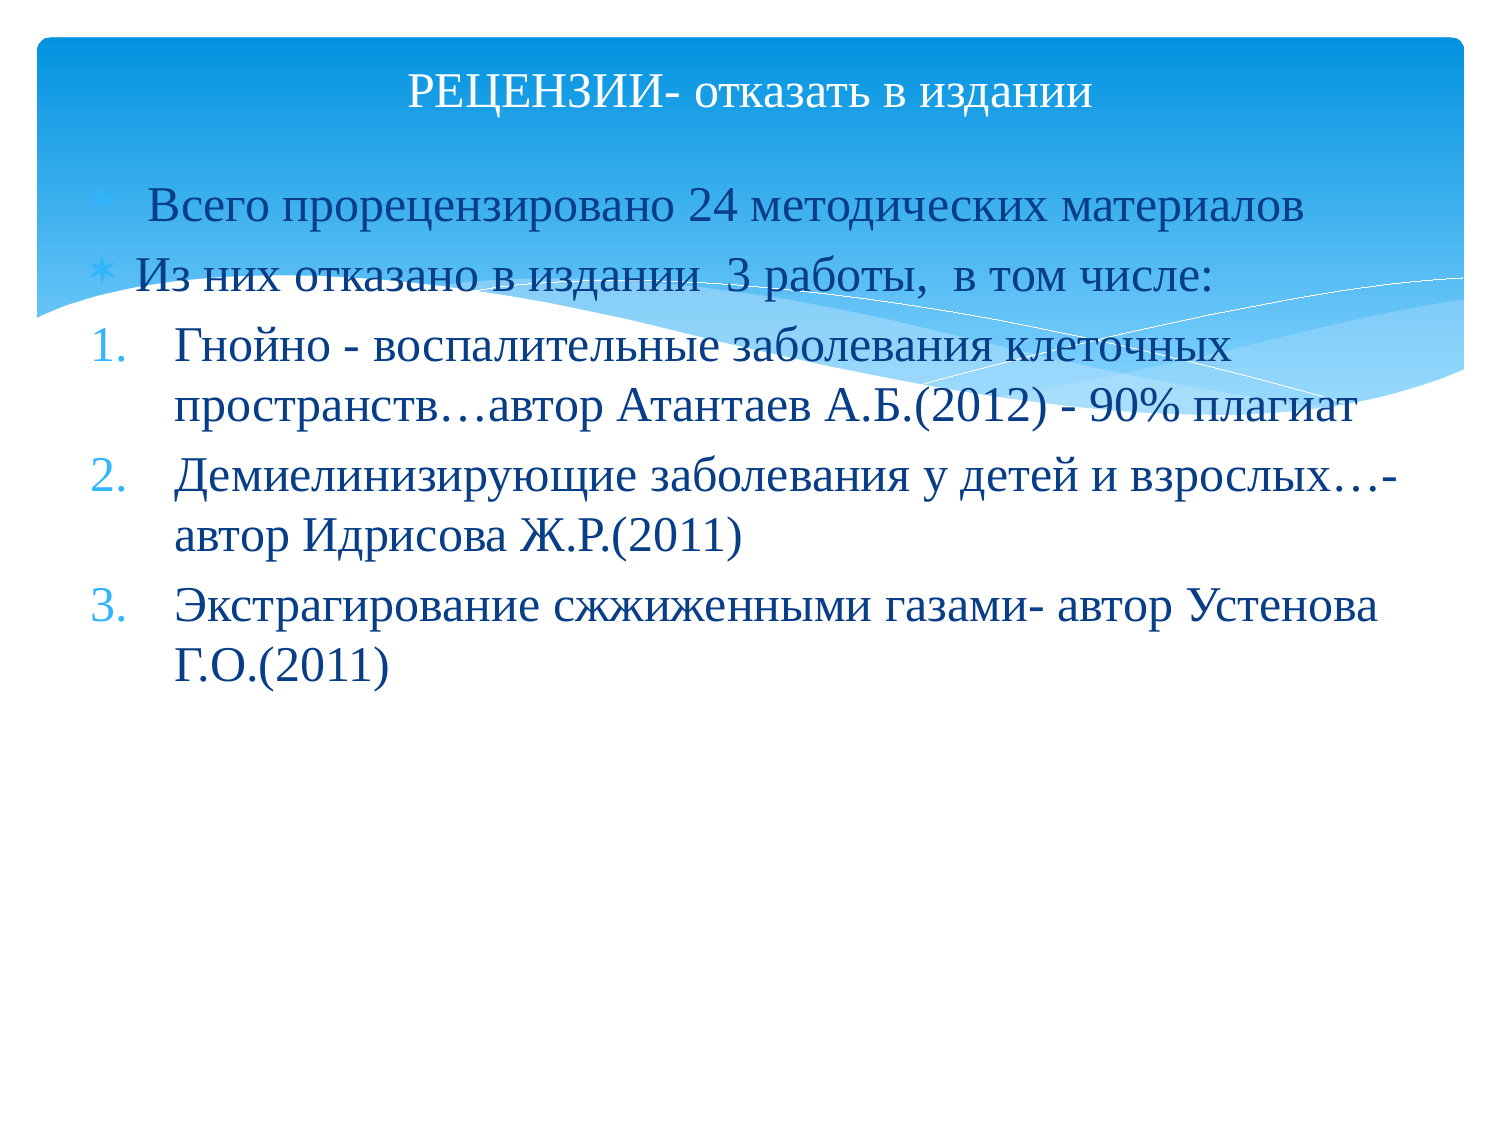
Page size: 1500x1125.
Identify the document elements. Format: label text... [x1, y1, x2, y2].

list Всего прорецензировано 24 методических материалов Из них отказано в издании 3 работы, в том числе: Гнойно - воспалительные заболевания клеточных пространств…автор Атантаев А.Б.(2012) - 90% плагиат Демиелинизирующие заболевания у детей и взрослых…-автор Идрисова Ж.Р.(2011) Экстрагирование сжжиженными газами- автор Устенова Г.О.(2011) [75, 164, 1425, 1005]
title РЕЦЕНЗИИ- отказать в издании [75, 45, 1425, 129]
